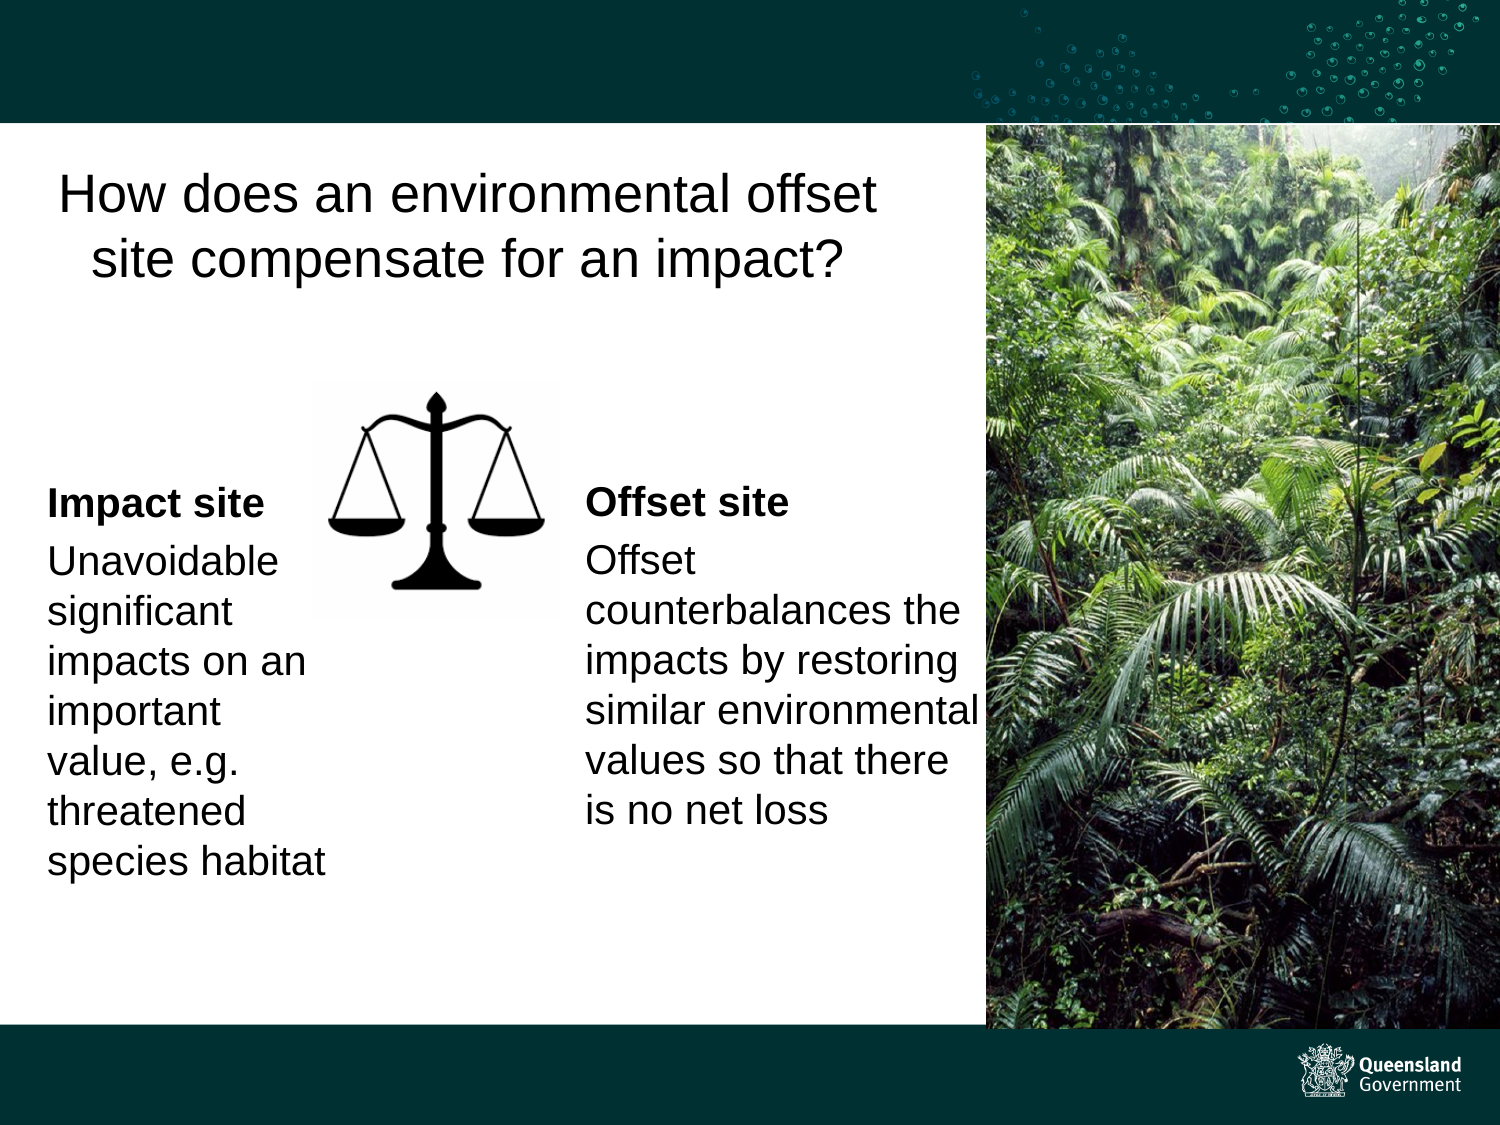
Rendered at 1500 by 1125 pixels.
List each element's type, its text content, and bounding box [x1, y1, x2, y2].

text_box Impact site Unavoidable significant impacts on an important value, e.g. threatened species habitat [32, 468, 358, 892]
text_box How does an environmental offset site compensate for an impact? [37, 201, 900, 297]
text_box Offset site Offset counterbalances the impacts by restoring similar environmental values so that there is no net loss [570, 467, 980, 841]
picture [0, 0, 1500, 1125]
